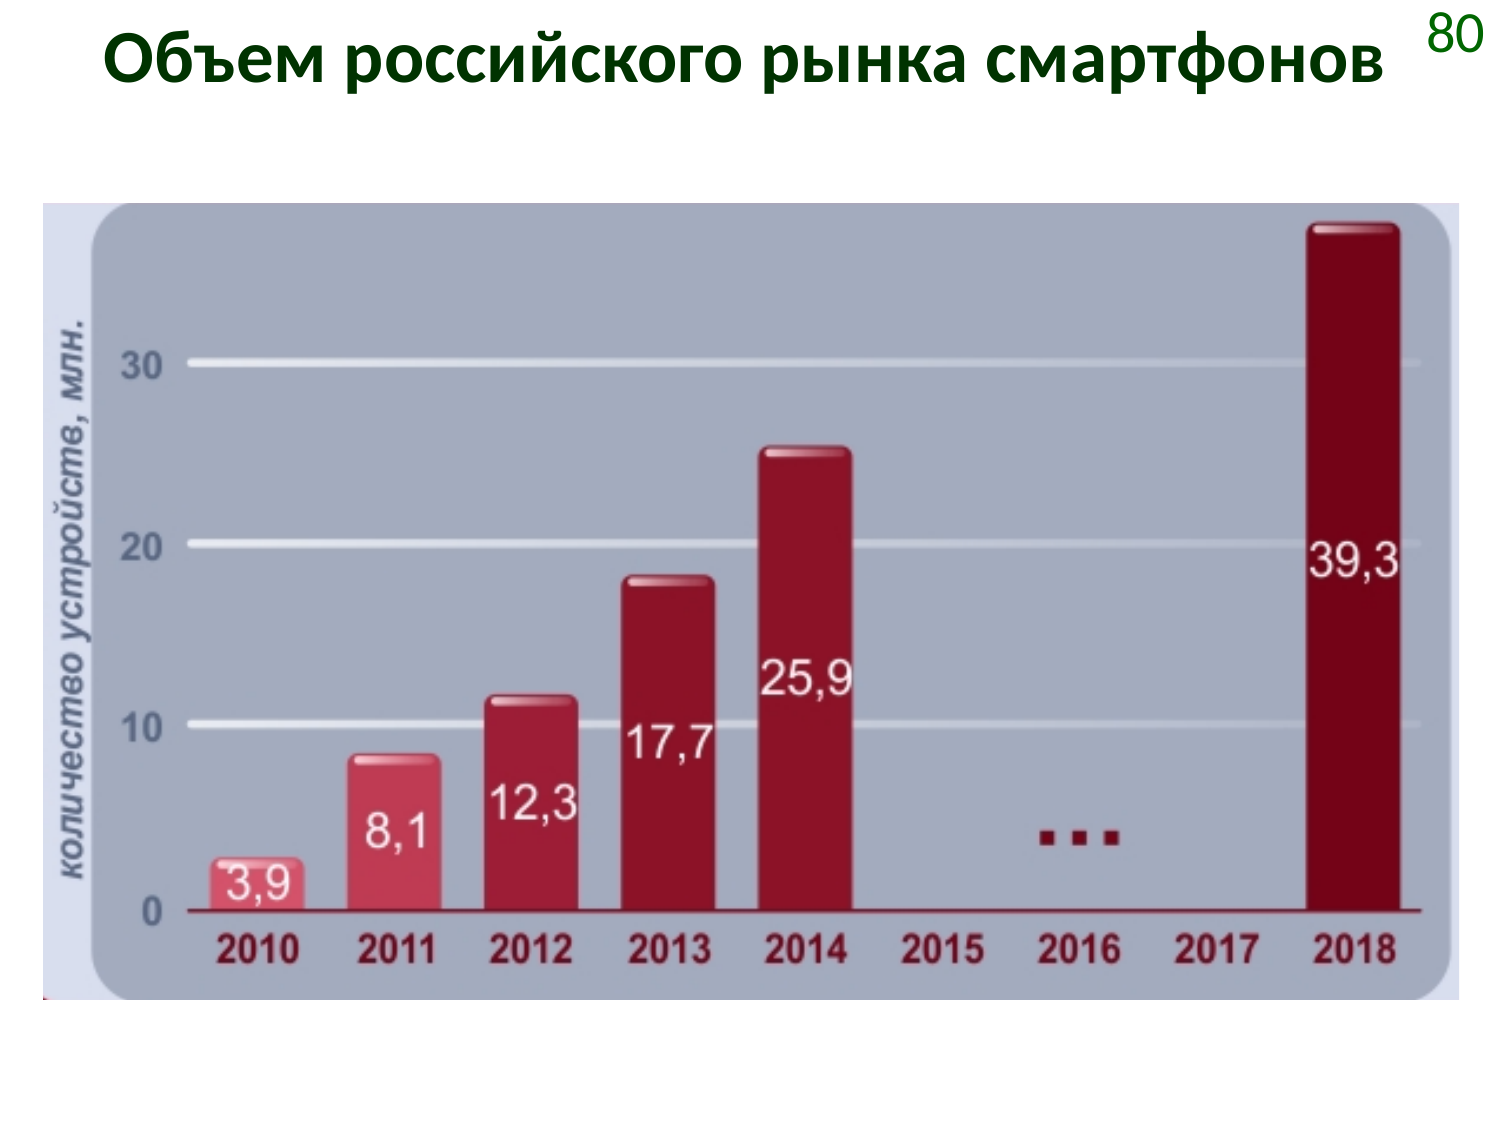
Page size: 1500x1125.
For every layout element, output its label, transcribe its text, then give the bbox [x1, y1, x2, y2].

picture [42, 202, 1460, 1000]
title Объем российского рынка смартфонов [70, 0, 1421, 141]
slide_number 80 [1347, 0, 1500, 59]
